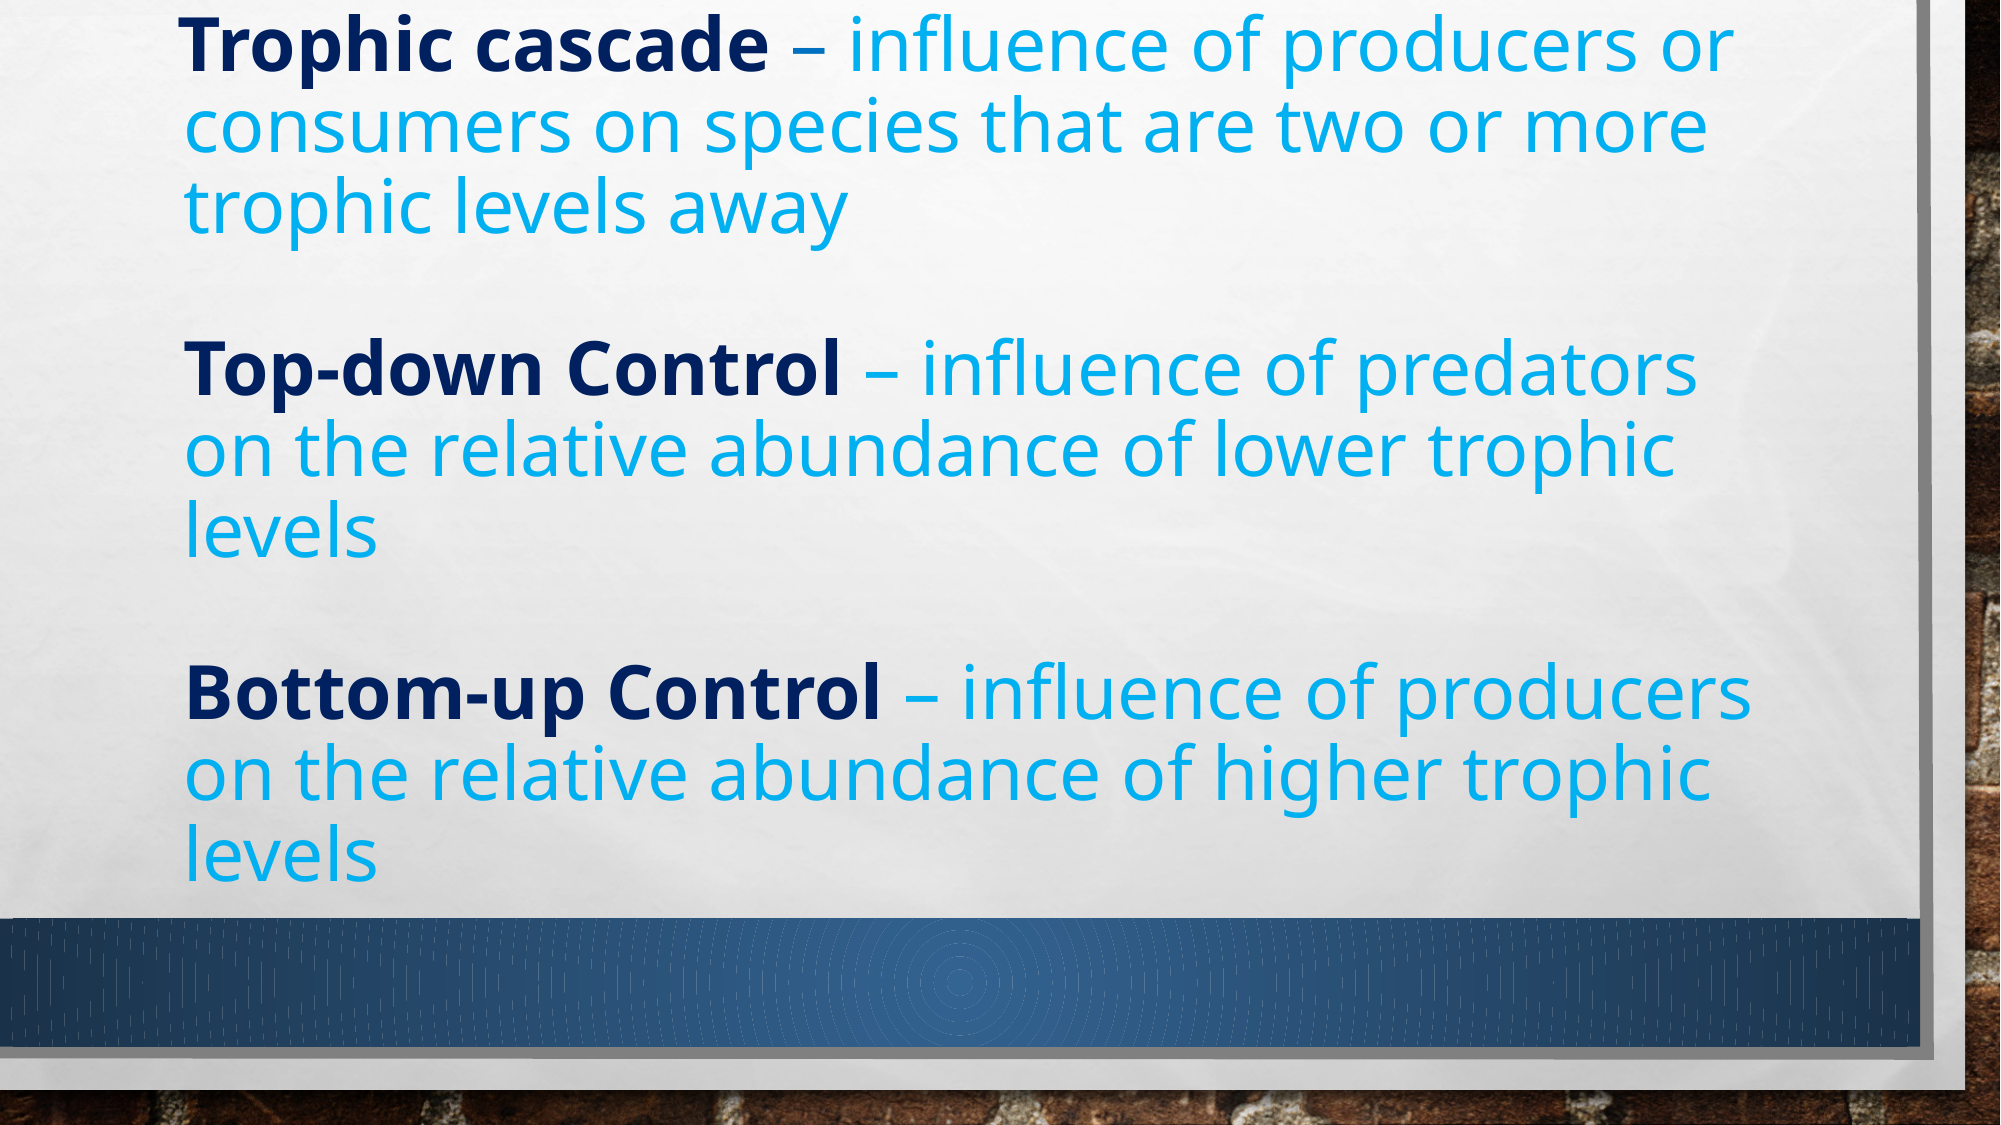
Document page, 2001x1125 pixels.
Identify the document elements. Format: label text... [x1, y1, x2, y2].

picture [0, 0, 2000, 1125]
title Trophic cascade – influence of producers or consumers on species that are two or more trophic levels away Top-down Control – influence of predators on the relative abundance of lower trophic levels Bottom-up Control – influence of producers on the relative abundance of higher trophic levels [112, 112, 1818, 882]
